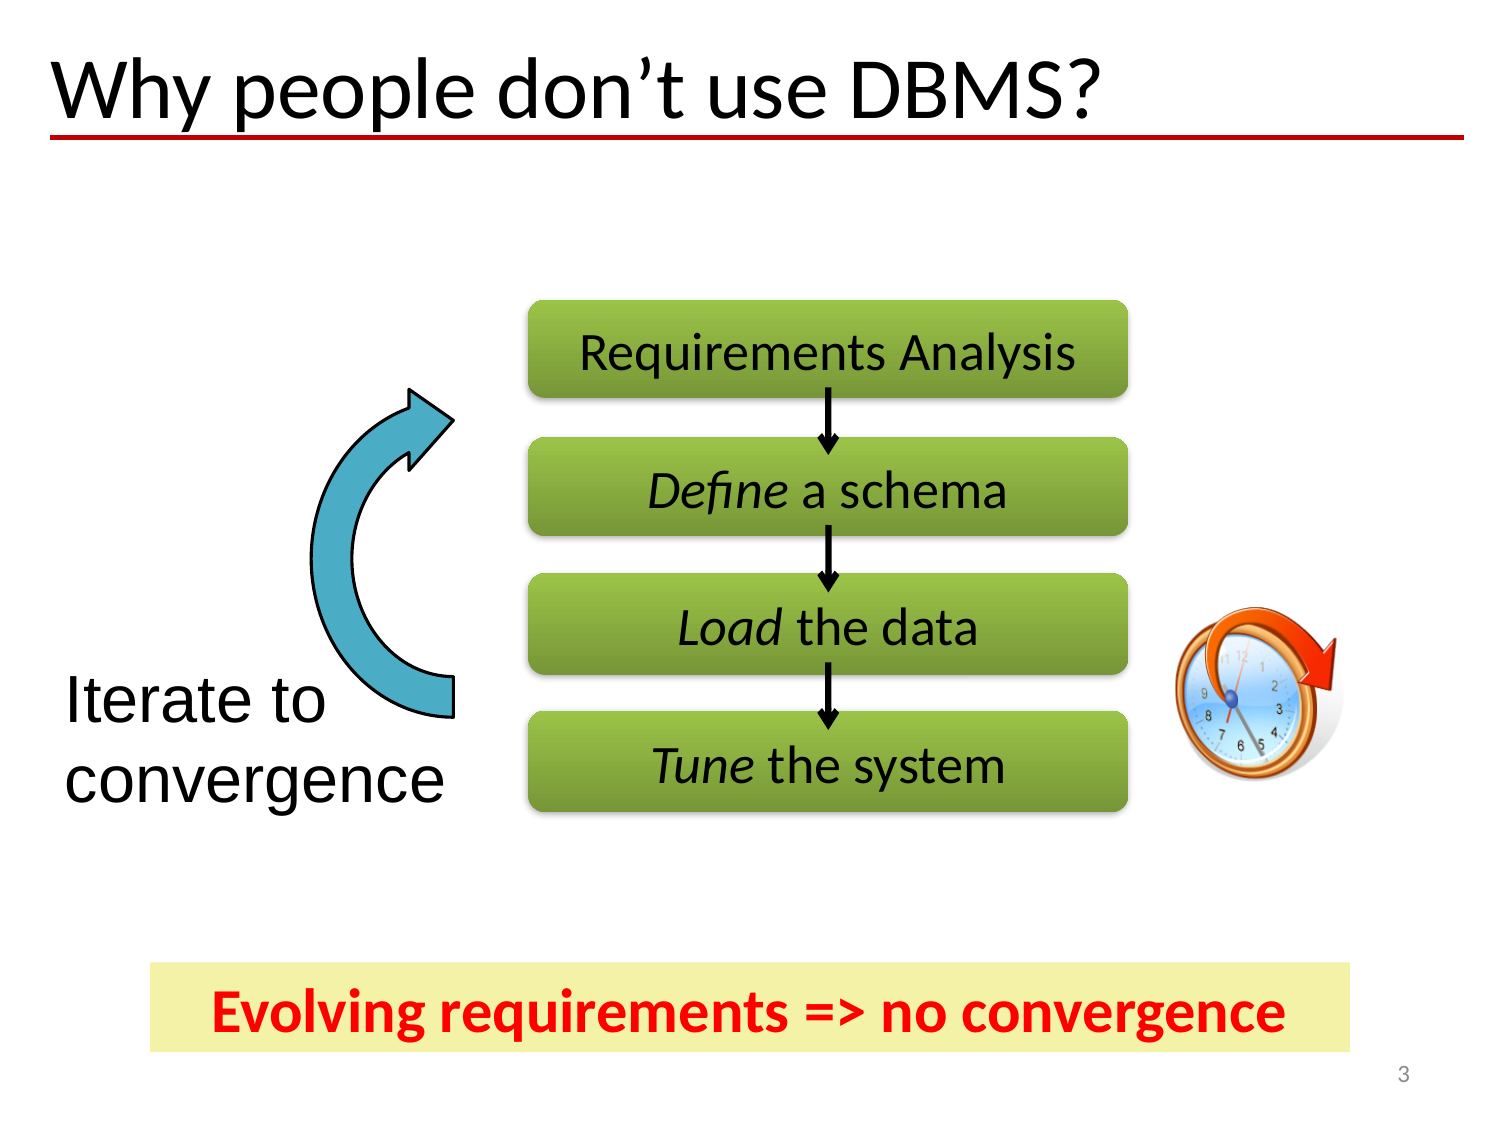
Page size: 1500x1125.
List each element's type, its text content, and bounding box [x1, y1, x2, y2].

slide_number 3 [1074, 1042, 1425, 1103]
text_box Evolving requirements => no convergence [149, 962, 1350, 1053]
text_box Define a schema [528, 437, 1129, 537]
text_box Tune the system [528, 710, 1129, 813]
picture [1165, 603, 1351, 788]
text_box Load the data [528, 573, 1129, 675]
text_box [309, 387, 456, 648]
text_box Requirements Analysis [528, 299, 1129, 398]
title Why people don’t use DBMS? [34, 23, 1477, 212]
text_box Iterate to convergence [50, 648, 475, 823]
